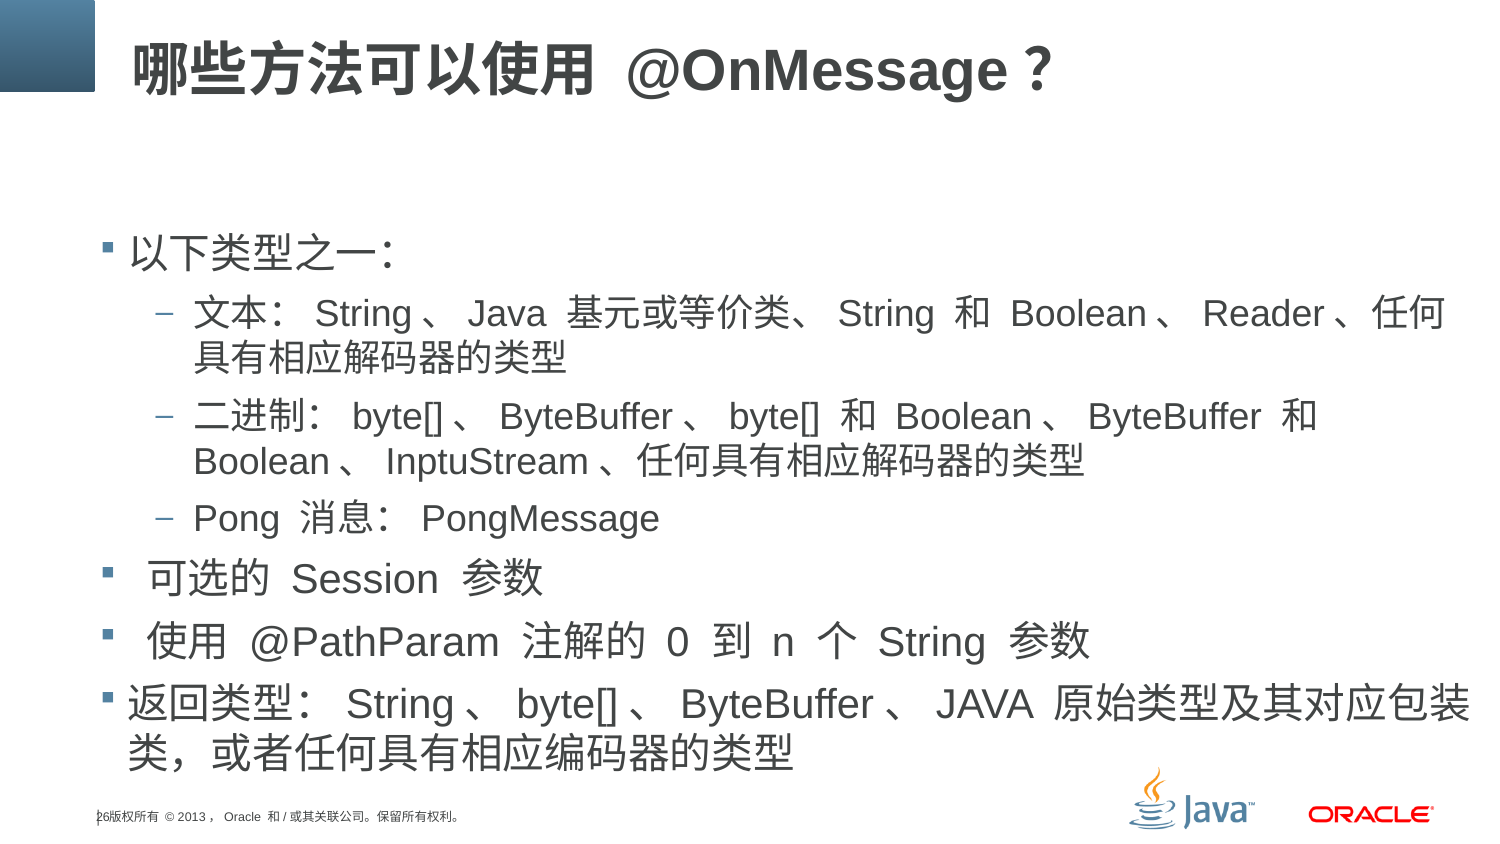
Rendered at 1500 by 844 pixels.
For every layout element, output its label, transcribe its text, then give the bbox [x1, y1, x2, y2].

list 以下类型之一： 文本：String、Java 基元或等价类、String 和 Boolean、Reader、任何具有相应解码器的类型 二进制：byte[]、ByteBuffer、byte[] 和 Boolean、ByteBuffer 和 Boolean、InptuStream、任何具有相应解码器的类型 Pong 消息：PongMessage 可选的 Session 参数 使用 @PathParam 注解的 0 到 n 个 String 参数 返回类型：String、byte[]、ByteBuffer、JAVA 原始类型及其对应包装类，或者任何具有相应编码器的类型 [89, 226, 1482, 730]
picture [1293, 790, 1445, 838]
title 哪些方法可以使用 @OnMessage？ [131, 40, 1482, 107]
picture [1109, 762, 1266, 834]
